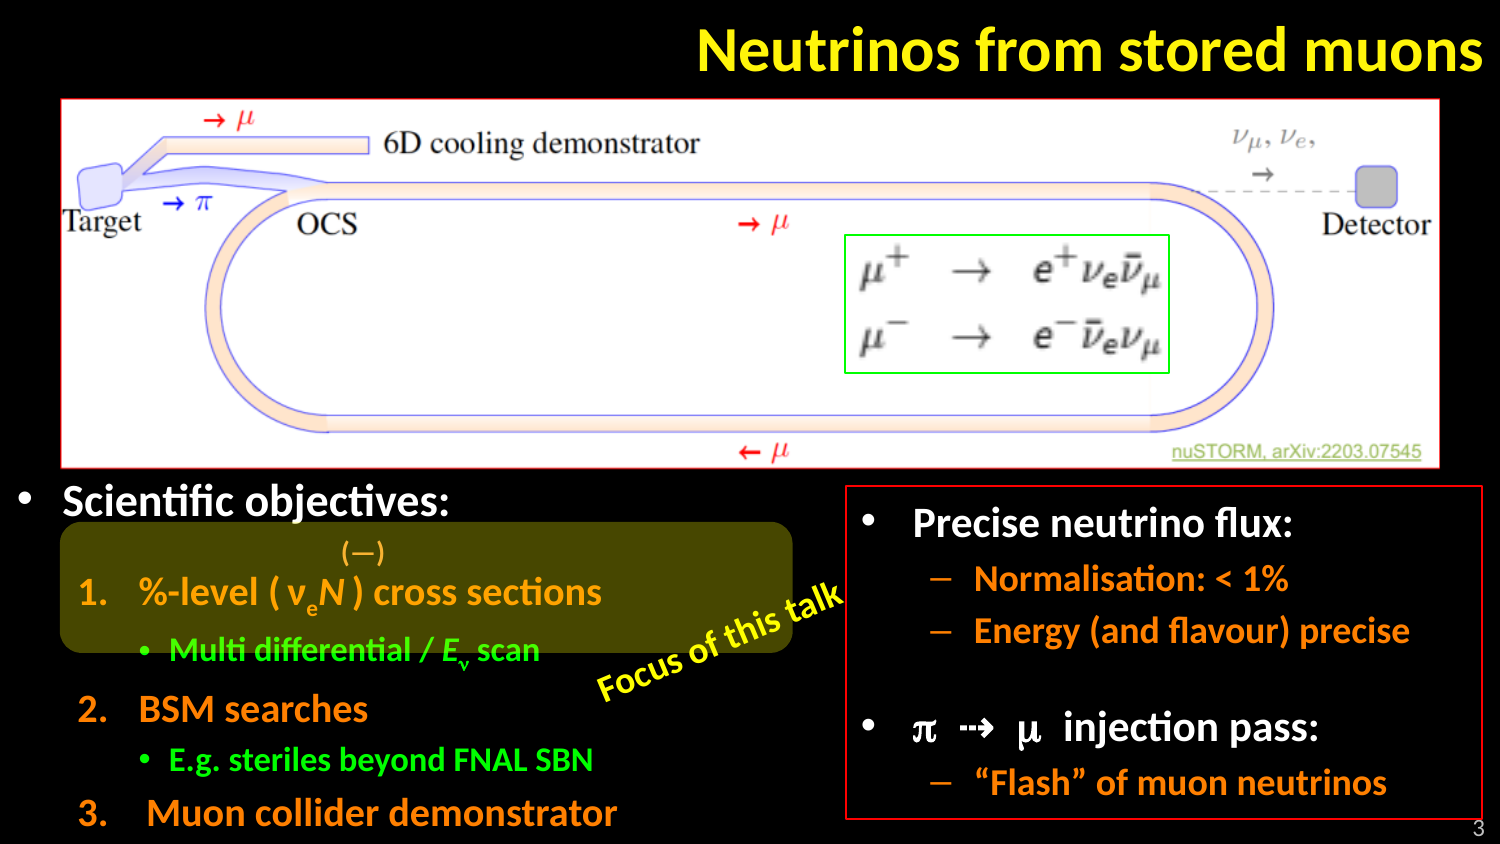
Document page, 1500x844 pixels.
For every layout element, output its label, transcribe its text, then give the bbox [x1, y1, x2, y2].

picture [59, 96, 1441, 473]
text_box [57, 519, 795, 656]
text_box Precise neutrino flux: Normalisation: < 1% Energy (and flavour) precise p ⇢ m injection pass: “Flash” of muon neutrinos [846, 486, 1483, 820]
text_box Focus of this talk [573, 555, 865, 723]
list Scientific objectives: %-level ( νeN ) cross sections Multi differential / En scan BSM searches E.g. steriles beyond FNAL SBN Muon collider demonstrator [1, 462, 836, 844]
slide_number 3 [1149, 808, 1500, 844]
title Neutrinos from stored muons [0, 0, 1500, 93]
